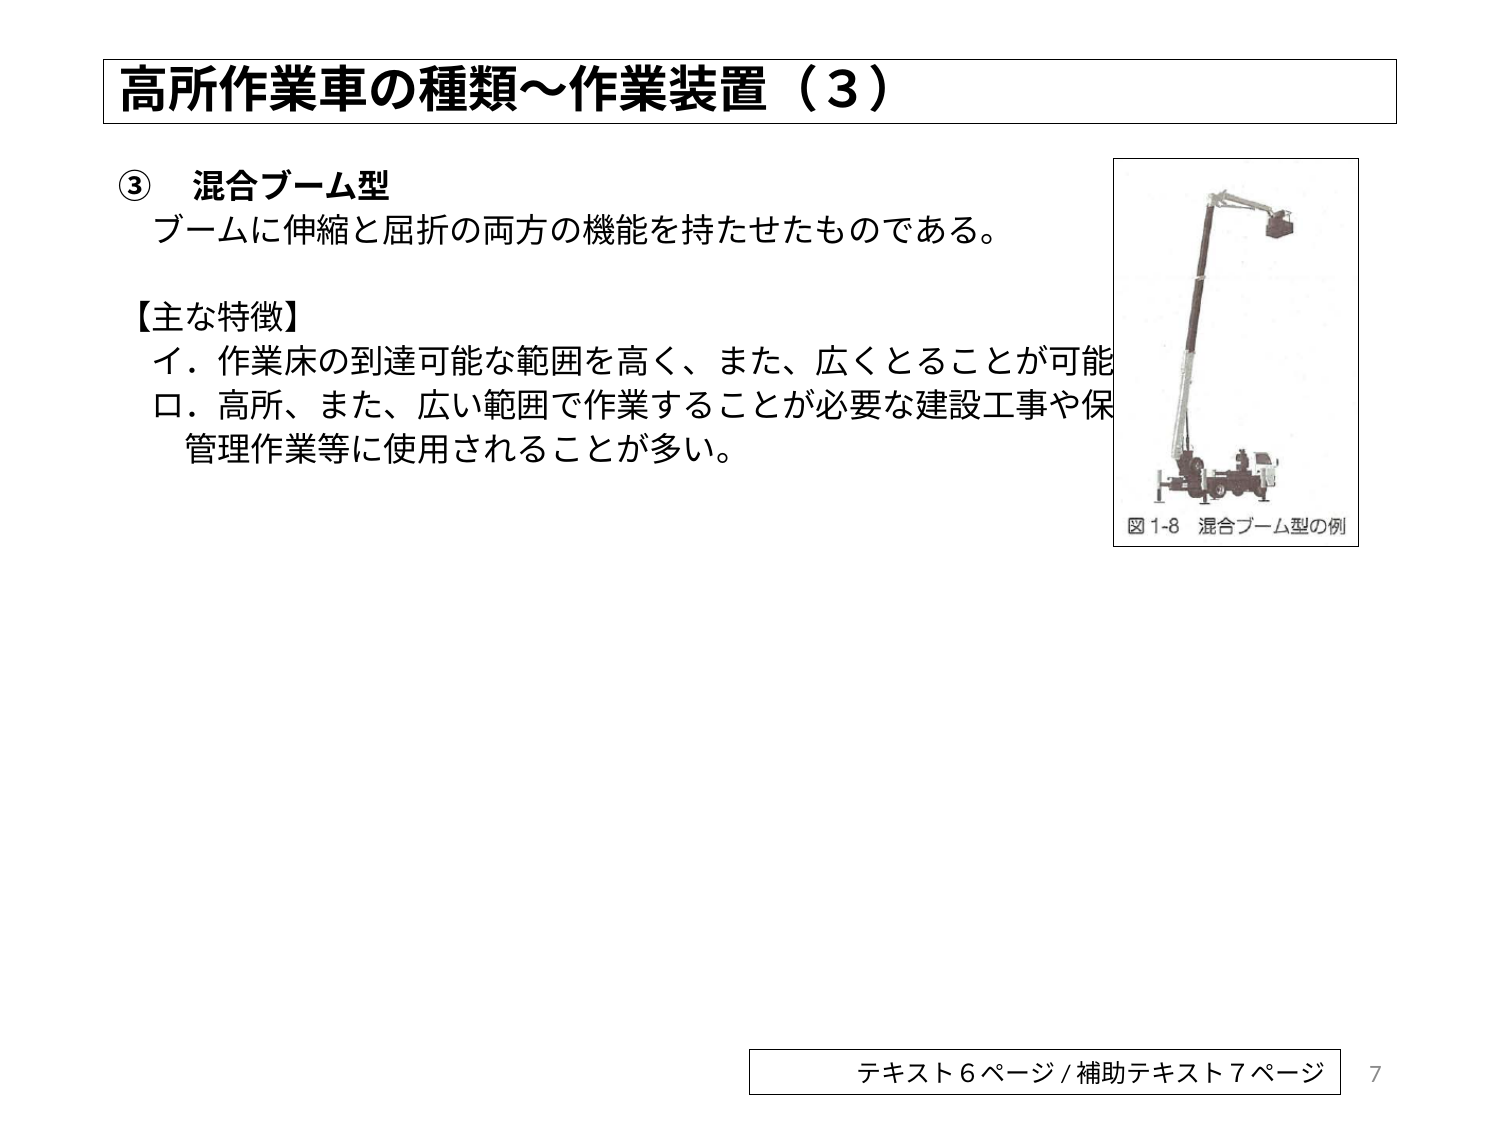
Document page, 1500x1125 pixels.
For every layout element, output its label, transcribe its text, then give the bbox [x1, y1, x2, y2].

slide_number 7 [1059, 1042, 1397, 1103]
text_box テキスト６ページ/補助テキスト７ページ [749, 1049, 1059, 1095]
text_box ③ 混合ブーム型 ブームに伸縮と屈折の両方の機能を持たせたものである。 【主な特徴】 イ．作業床の到達可能な範囲を高く、また、広くとることが可能である。 ロ．高所、また、広い範囲で作業することが必要な建設工事や保守 管理作業等に使用されることが多い。 [103, 153, 1397, 552]
picture [1113, 158, 1359, 547]
title 高所作業車の種類～作業装置（３） [103, 59, 1397, 124]
